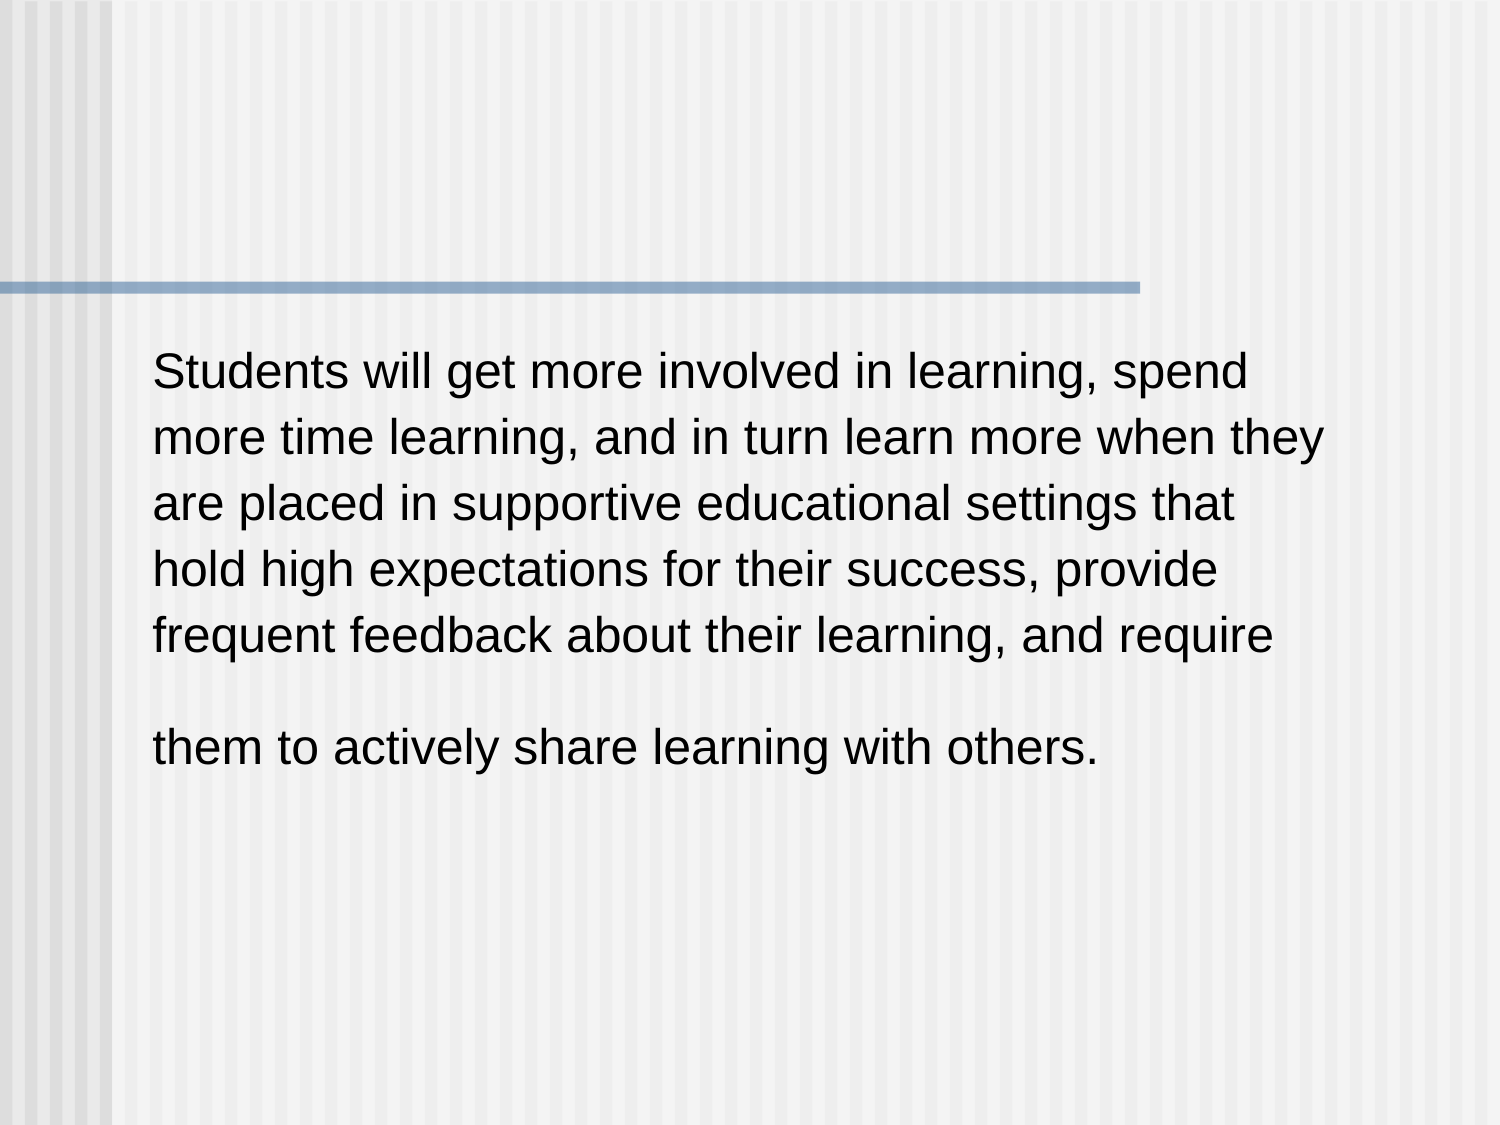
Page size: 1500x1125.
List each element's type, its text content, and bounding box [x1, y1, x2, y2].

list Students will get more involved in learning, spend more time learning, and in turn learn more when they are placed in supportive educational settings that hold high expectations for their success, provide frequent feedback about their learning, and require them to actively share learning with others. [137, 324, 1350, 1000]
